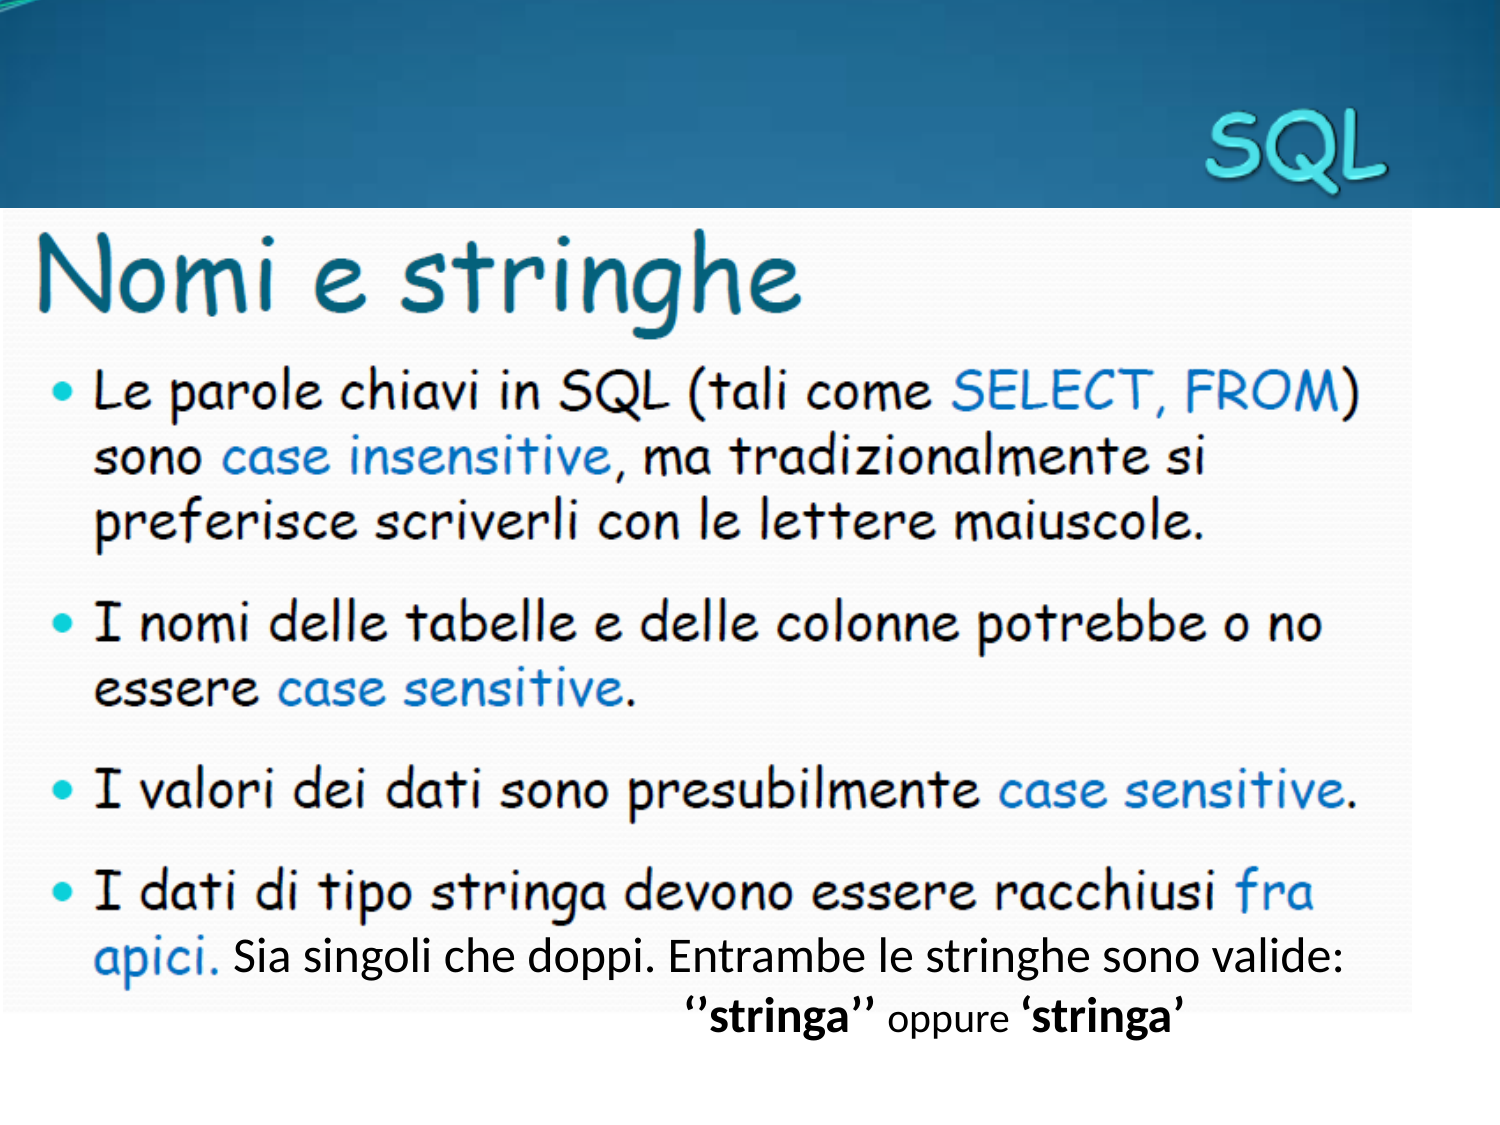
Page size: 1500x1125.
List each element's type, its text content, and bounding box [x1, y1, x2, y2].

picture [0, 0, 1500, 1014]
text_box Sia singoli che doppi. Entrambe le stringhe sono valide: ‘’stringa’’ oppure ‘stringa’ [218, 1021, 1412, 1051]
